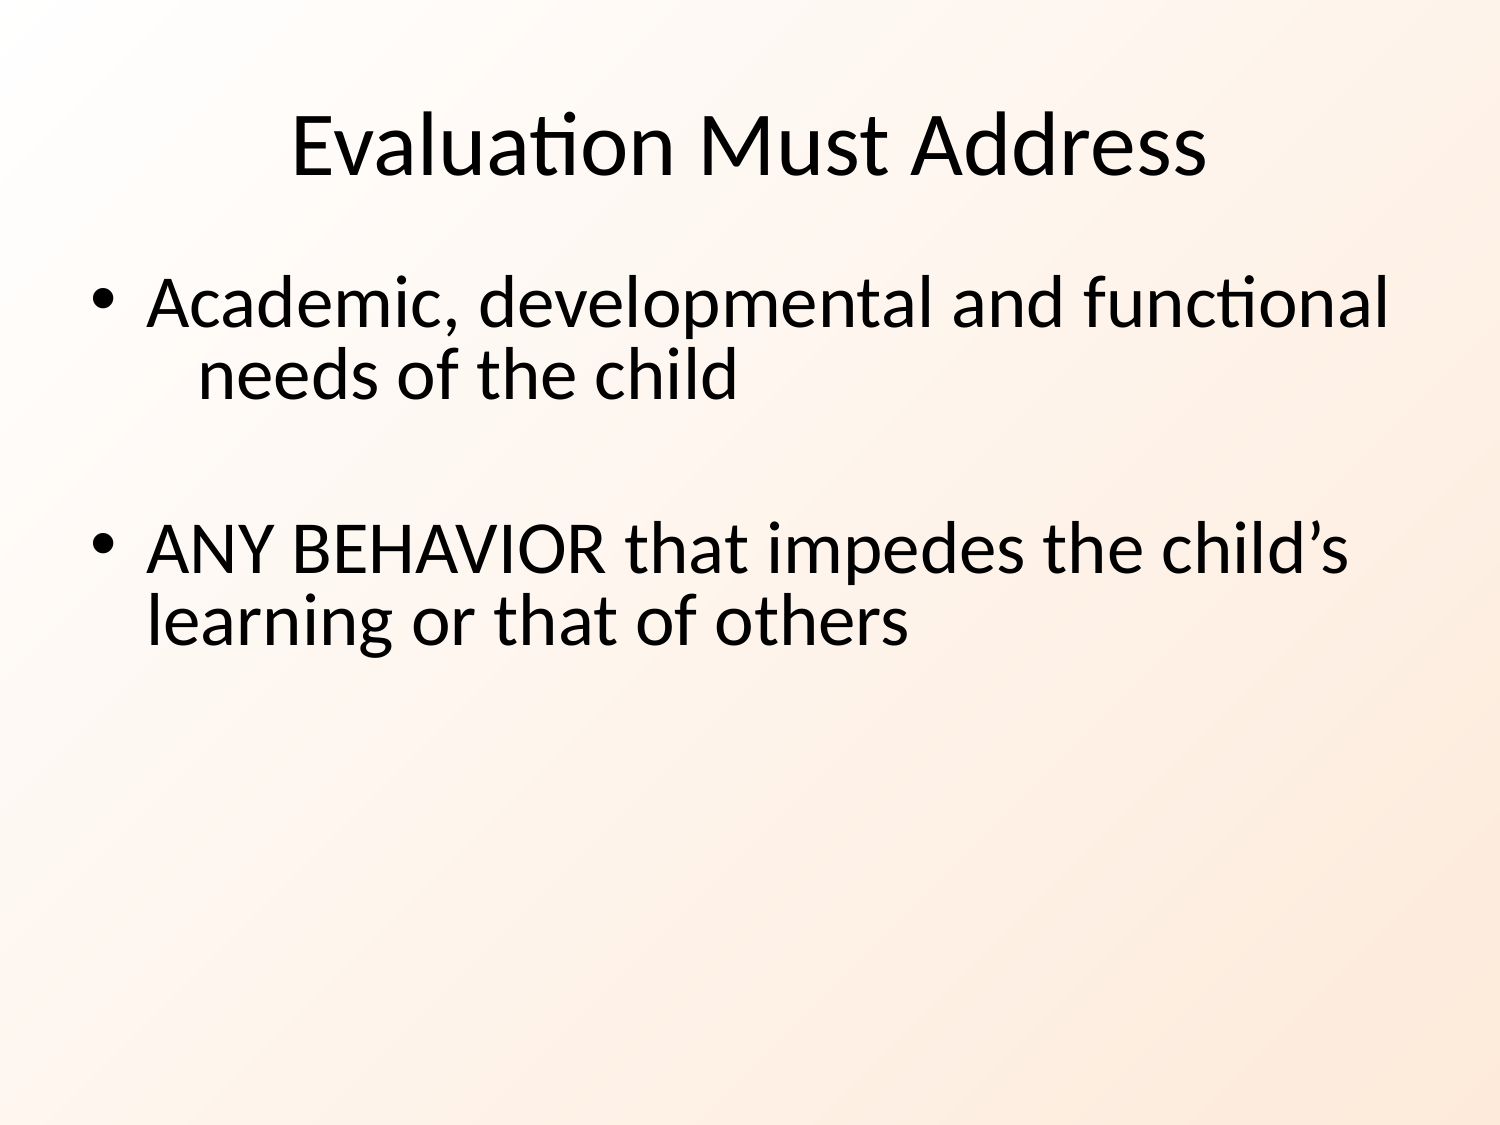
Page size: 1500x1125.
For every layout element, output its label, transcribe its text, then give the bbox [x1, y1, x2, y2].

list Academic, developmental and functional needs of the child ANY BEHAVIOR that impedes the child’s learning or that of others [75, 262, 1425, 1005]
title Evaluation Must Address [75, 45, 1425, 233]
